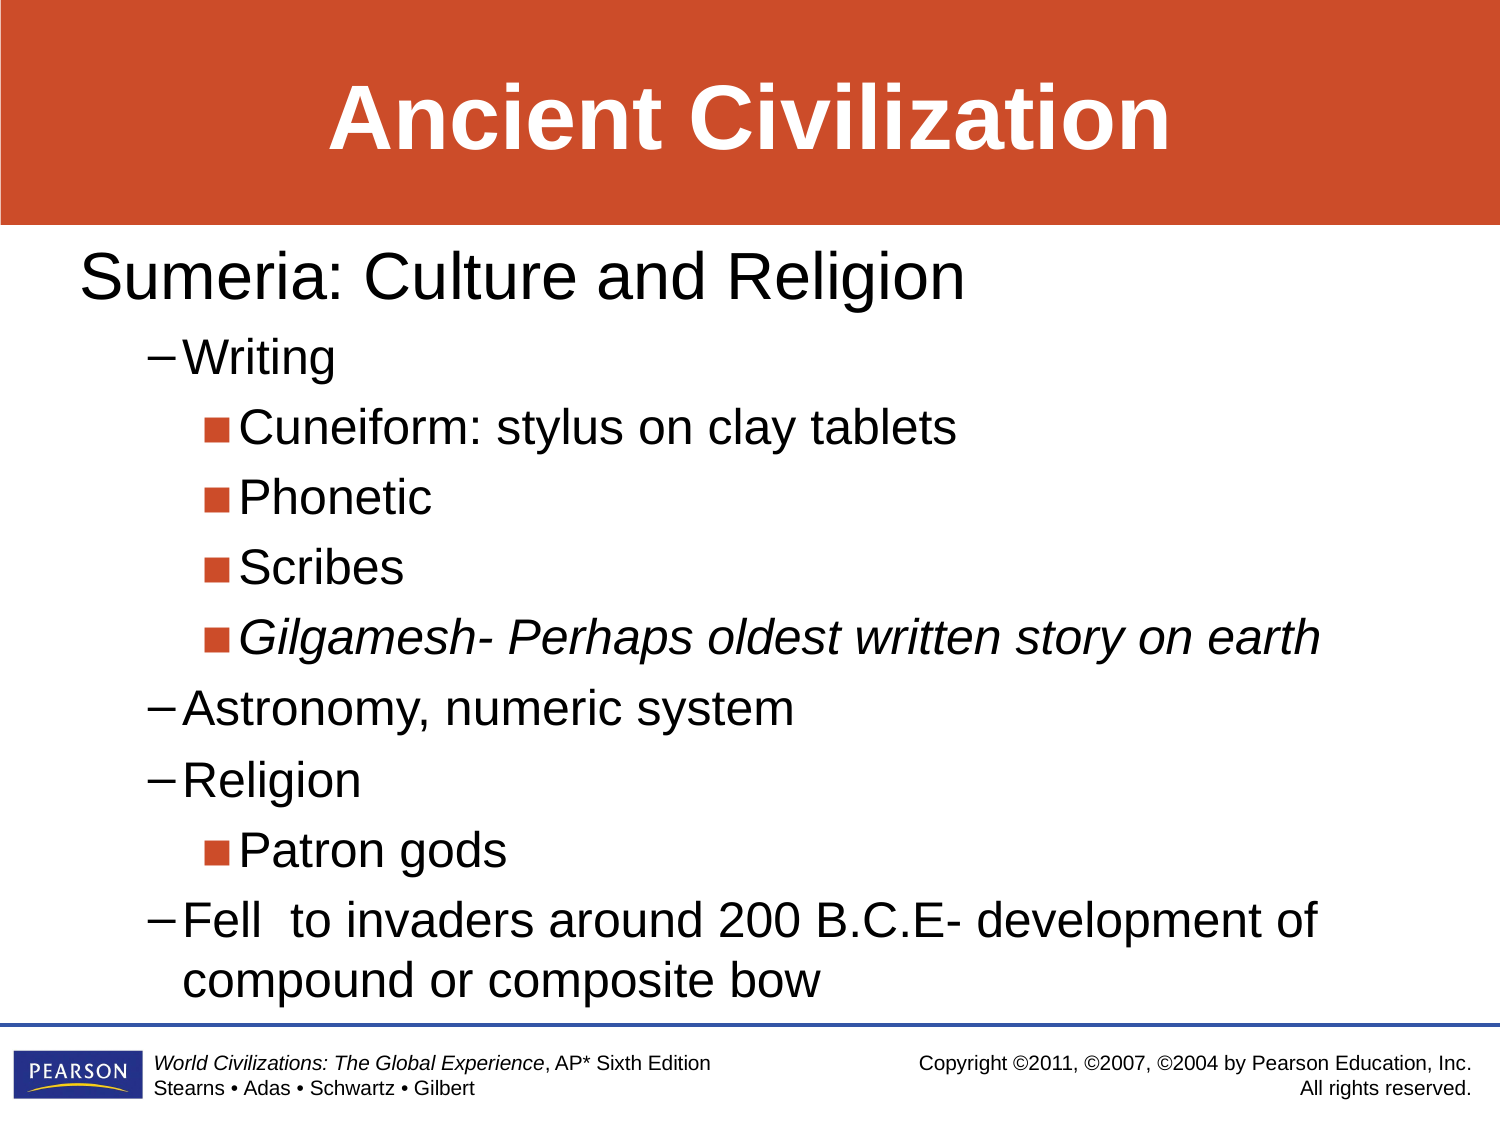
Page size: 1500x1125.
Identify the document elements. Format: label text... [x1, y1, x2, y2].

list Sumeria: Culture and Religion Writing Cuneiform: stylus on clay tablets Phonetic Scribes Gilgamesh- Perhaps oldest written story on earth Astronomy, numeric system Religion Patron gods Fell to invaders around 200 B.C.E- development of compound or composite bow [64, 225, 1415, 1032]
picture [12, 1049, 144, 1100]
title Ancient Civilization [0, 0, 1500, 225]
